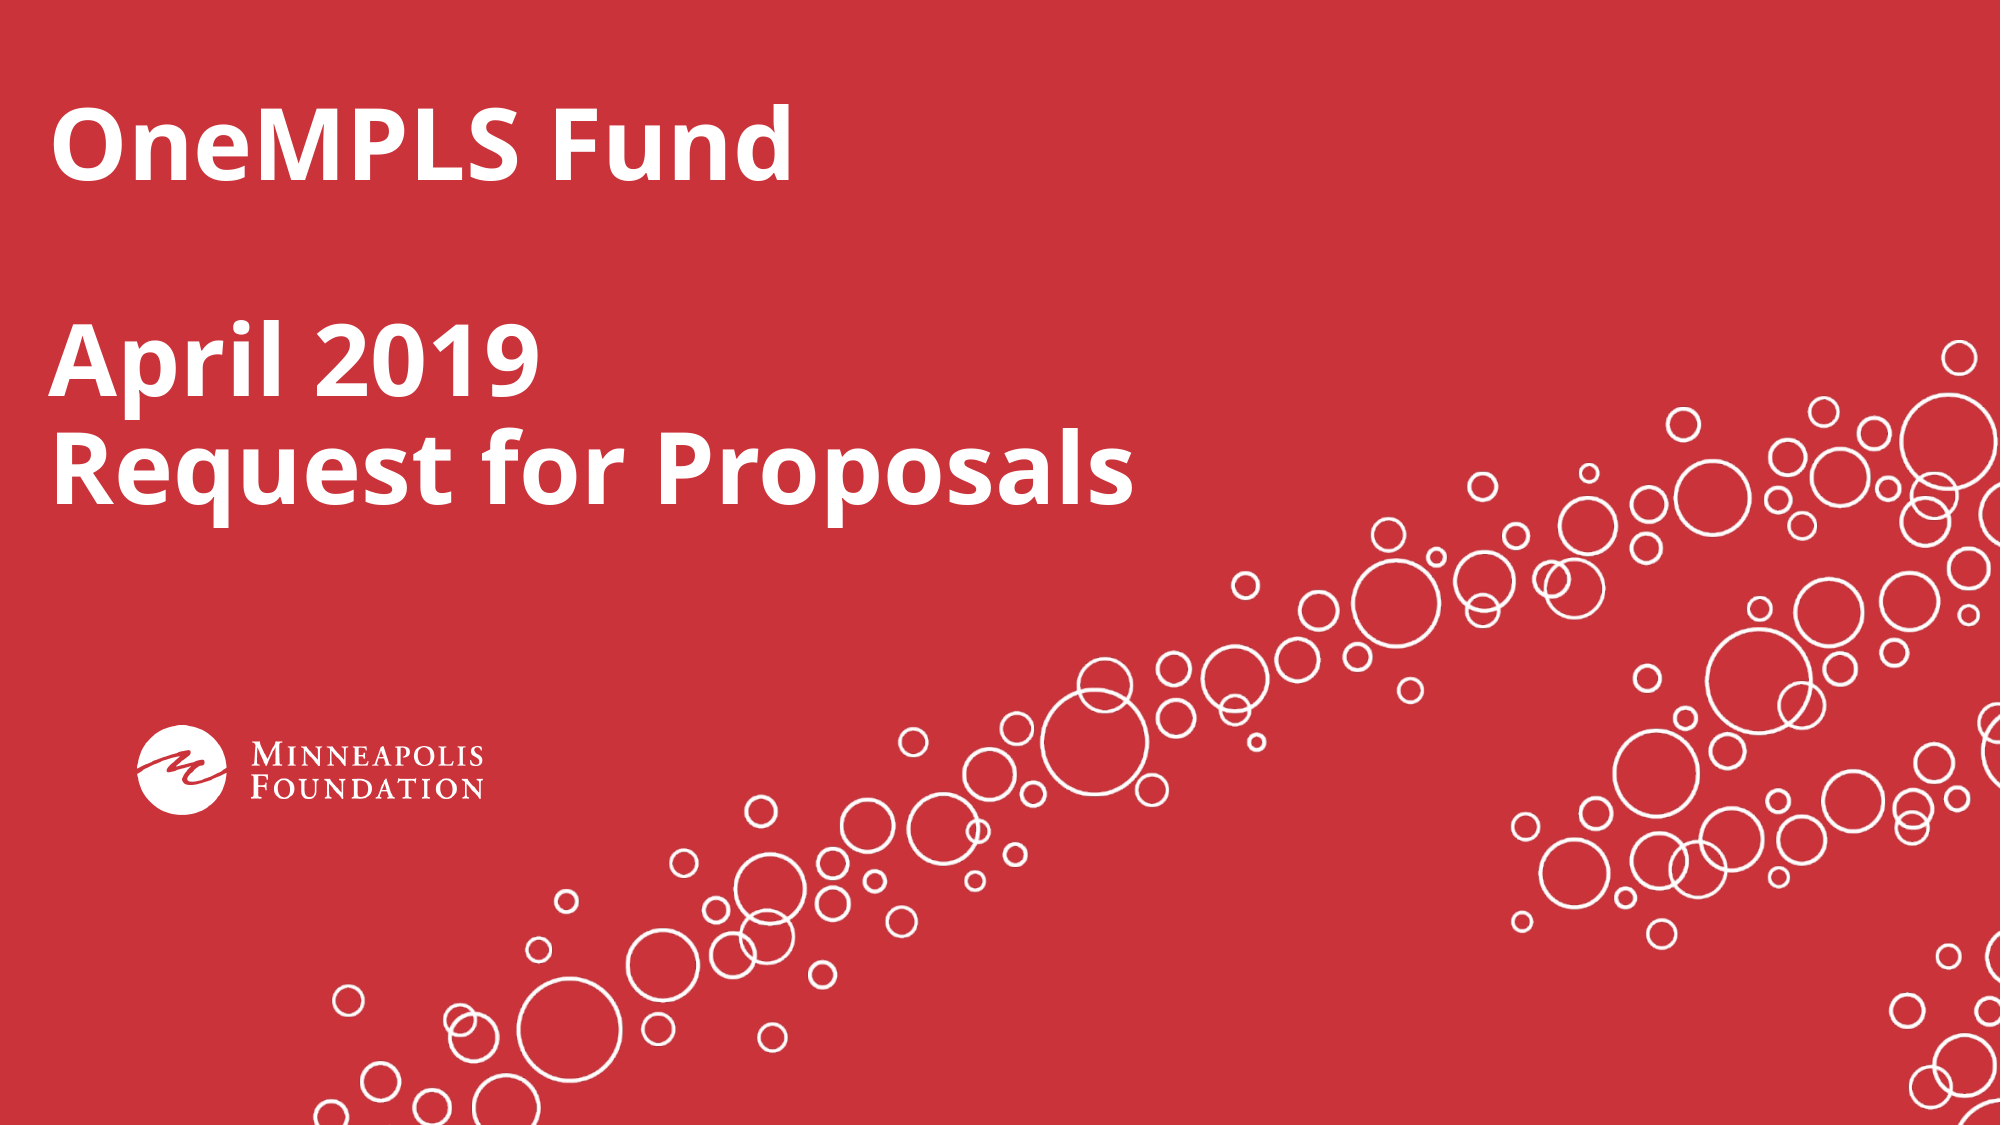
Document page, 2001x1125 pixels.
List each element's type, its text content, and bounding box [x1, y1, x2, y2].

picture [187, 340, 2000, 1125]
title OneMPLS Fund April 2019 Request for Proposals [33, 86, 1971, 969]
slide_number 1 [91, 1010, 542, 1071]
